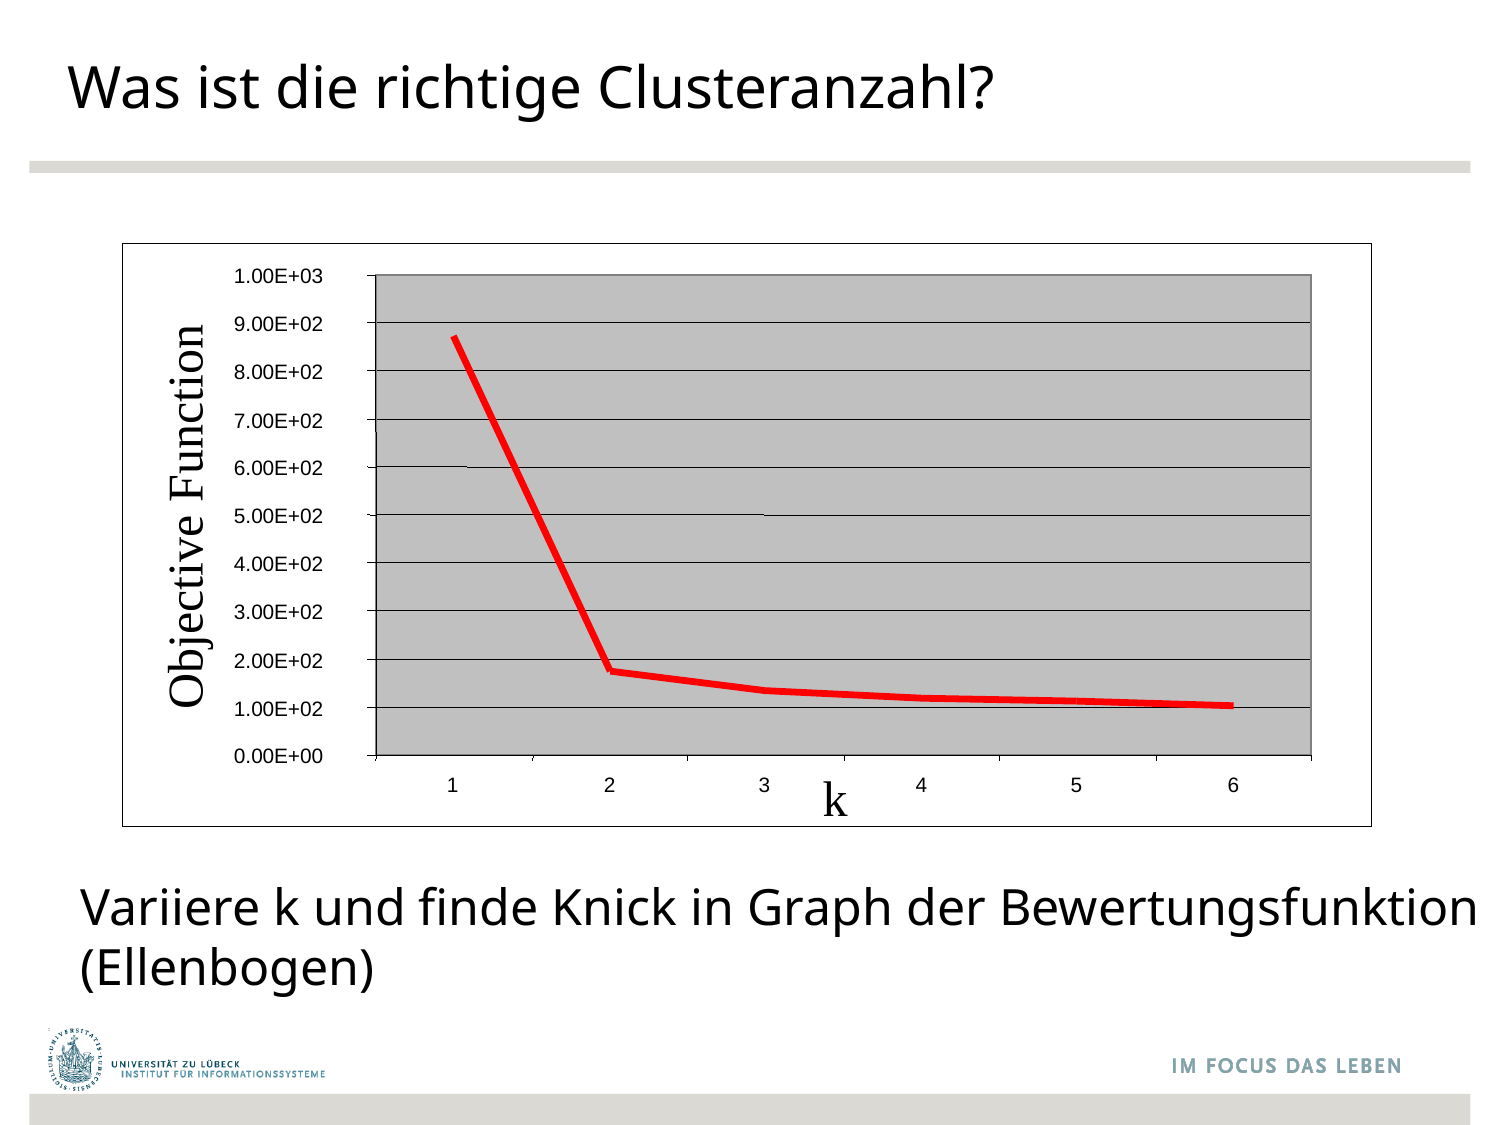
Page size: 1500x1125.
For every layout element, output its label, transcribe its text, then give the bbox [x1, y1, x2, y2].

text_box Objective Function [145, 309, 221, 725]
text_box k [807, 759, 863, 834]
text_box 0.00E+00 [233, 743, 323, 768]
text_box Variiere k und finde Knick in Graph der Bewertungsfunktion (Ellenbogen) [65, 868, 1500, 1003]
text_box 1.00E+02 [233, 695, 323, 721]
text_box 6 [1227, 771, 1239, 797]
text_box 1.00E+03 [233, 262, 323, 288]
text_box 3 [758, 771, 771, 797]
text_box 5 [1070, 771, 1083, 797]
text_box 4 [915, 771, 928, 797]
text_box 9.00E+02 [233, 310, 323, 336]
text_box 5.00E+02 [233, 502, 323, 528]
text_box 3.00E+02 [233, 598, 323, 624]
text_box 1 [446, 771, 459, 797]
text_box 8.00E+02 [233, 358, 323, 384]
text_box 4.00E+02 [233, 550, 323, 576]
text_box Was ist die richtige Clusteranzahl? [53, 42, 1373, 128]
text_box [122, 243, 1372, 827]
text_box 2.00E+02 [233, 647, 323, 673]
text_box 2 [603, 771, 616, 797]
text_box 7.00E+02 [233, 407, 323, 433]
text_box 6.00E+02 [233, 455, 323, 480]
picture [1173, 1058, 1400, 1073]
text_box [375, 275, 1312, 755]
